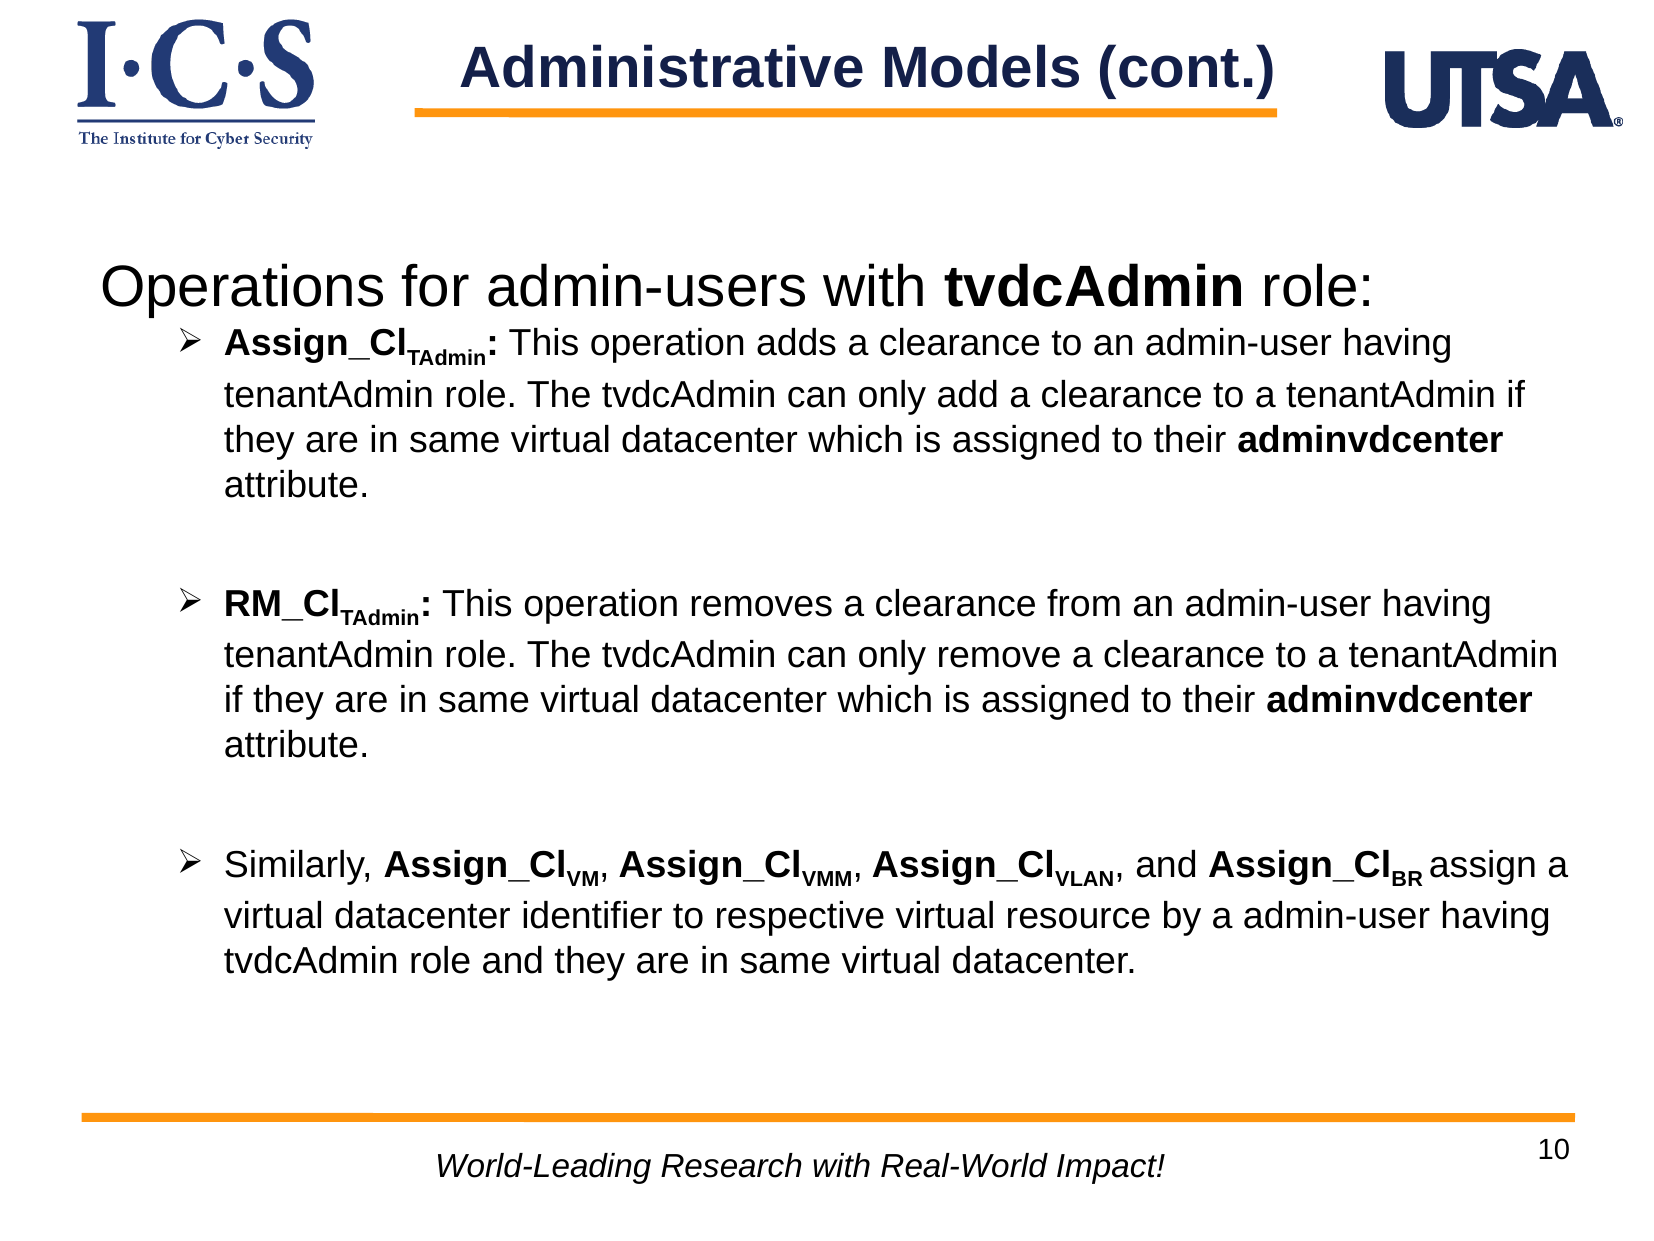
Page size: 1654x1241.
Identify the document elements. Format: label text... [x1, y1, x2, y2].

picture [1385, 49, 1623, 128]
text_box World-Leading Research with Real-World Impact! [415, 1136, 1186, 1192]
picture [73, 0, 317, 151]
text_box Administrative Models (cont.) [385, 7, 1351, 121]
text_box 10 [1185, 1129, 1571, 1215]
text_box [360, 0, 1326, 113]
list Operations for admin-users with tvdcAdmin role: Assign_ClTAdmin: This operation adds a clearance to an admin-user having tenantAdmin role. The tvdcAdmin can only add a clearance to a tenantAdmin if they are in same virtual datacenter which is assigned to their adminvdcenter attribute. RM_ClTAdmin: This operation removes a clearance from an admin-user having tenantAdmin role. The tvdcAdmin can only remove a clearance to a tenantAdmin if they are in same virtual datacenter which is assigned to their adminvdcenter attribute. Similarly, Assign_ClVM, Assign_ClVMM, Assign_ClVLAN, and Assign_ClBR assign a virtual datacenter identifier to respective virtual resource by a admin-user having tvdcAdmin role and they are in same virtual datacenter. [82, 178, 1571, 1137]
